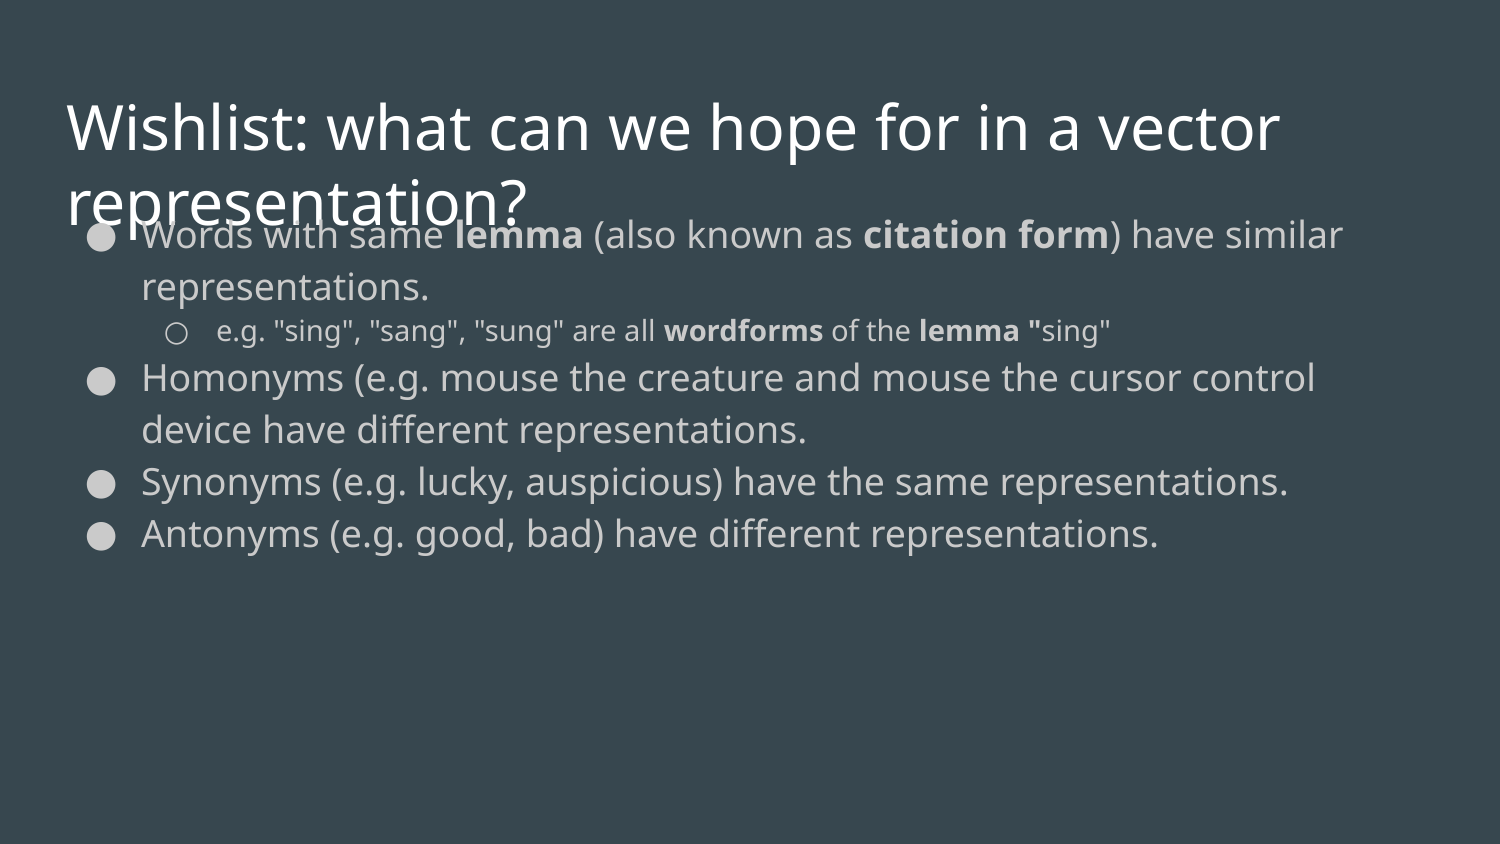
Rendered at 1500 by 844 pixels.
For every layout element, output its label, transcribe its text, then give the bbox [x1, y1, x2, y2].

list Words with same lemma (also known as citation form) have similar representations. e.g. "sing", "sang", "sung" are all wordforms of the lemma "sing" Homonyms (e.g. mouse the creature and mouse the cursor control device have different representations. Synonyms (e.g. lucky, auspicious) have the same representations. Antonyms (e.g. good, bad) have different representations. [51, 189, 1449, 750]
title Wishlist: what can we hope for in a vector representation? [51, 72, 1449, 167]
